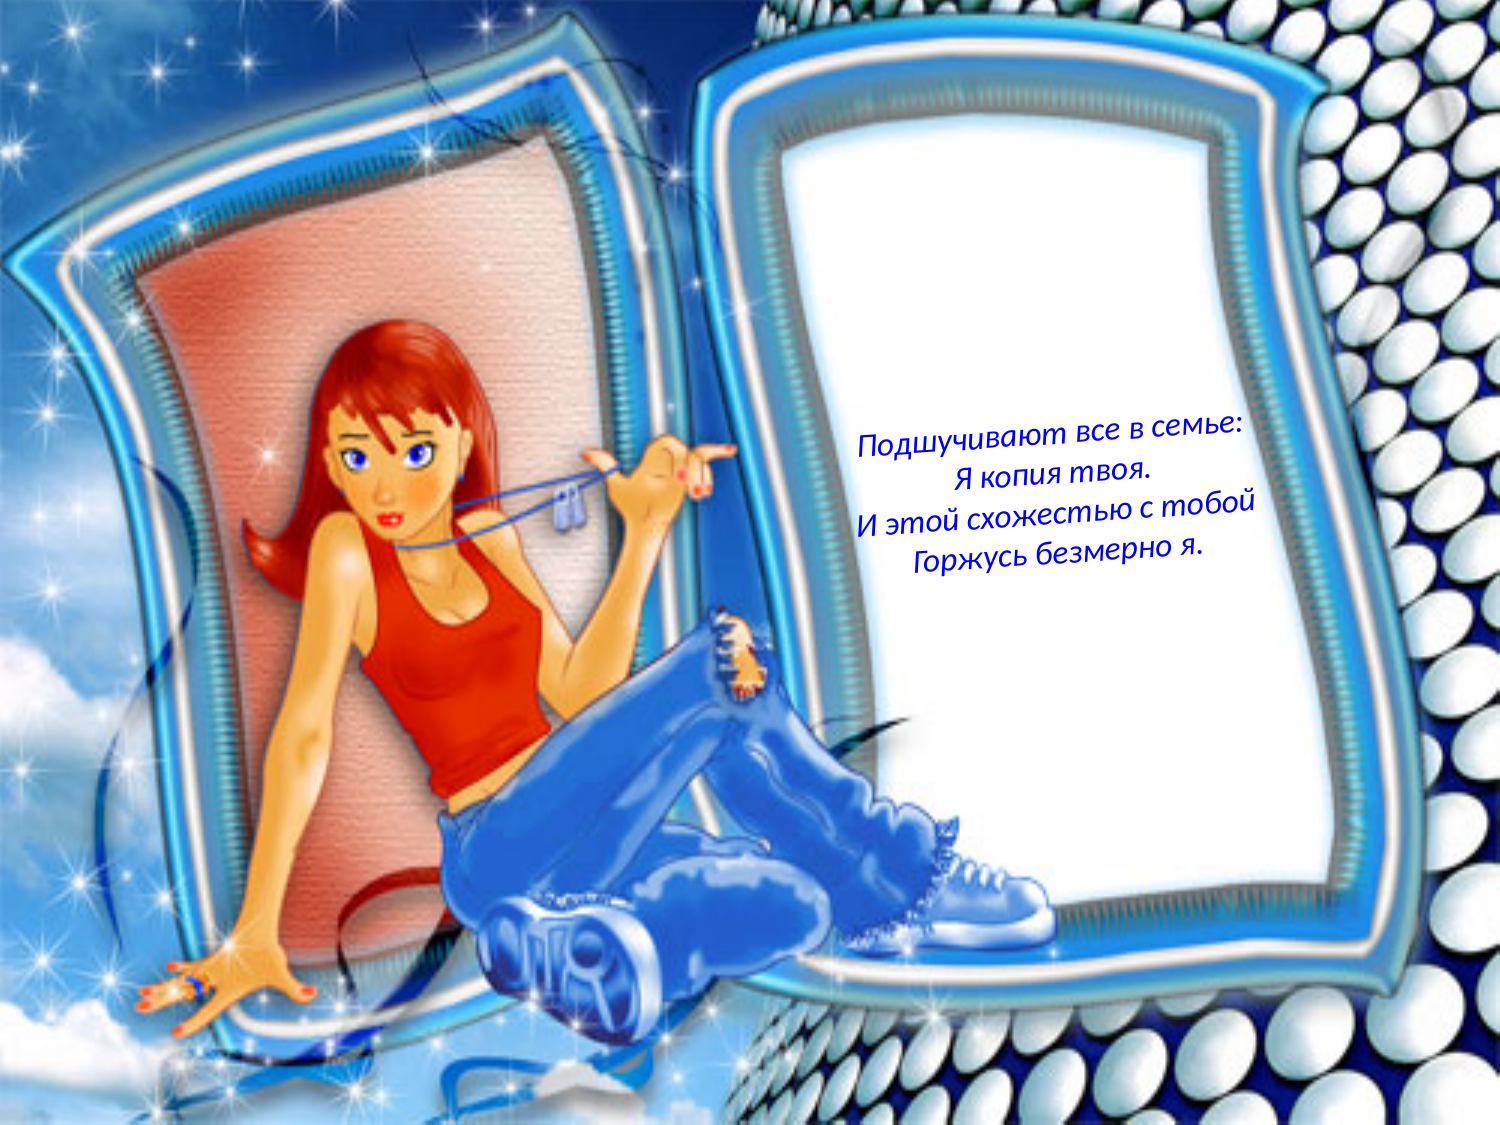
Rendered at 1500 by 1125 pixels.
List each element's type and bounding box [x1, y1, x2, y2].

list [0, 0, 1500, 1125]
